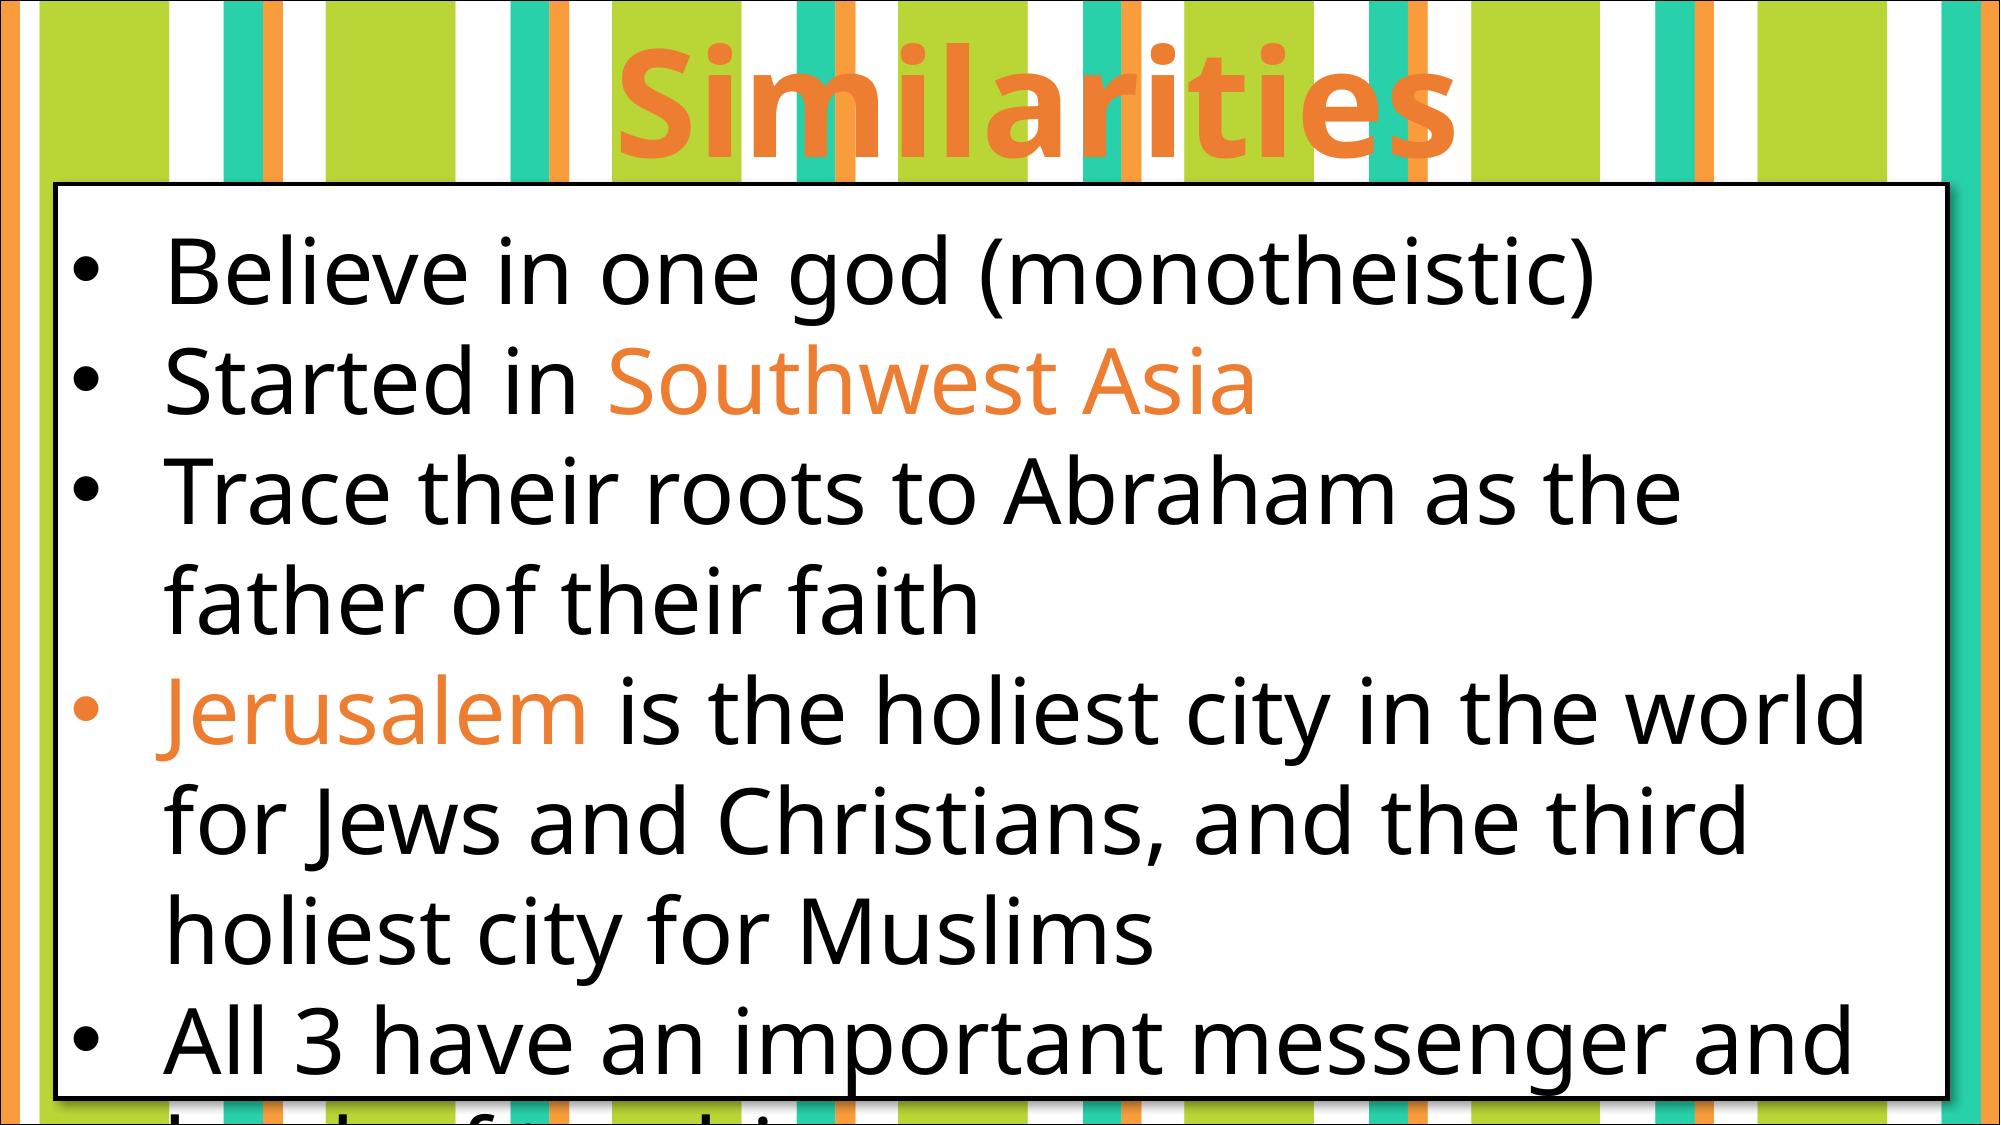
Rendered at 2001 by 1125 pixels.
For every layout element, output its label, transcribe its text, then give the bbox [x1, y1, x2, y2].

text_box [0, 0, 599, 1125]
text_box [1476, 0, 2000, 1125]
text_box [54, 183, 1949, 1099]
text_box Believe in one god (monotheistic) Started in Southwest Asia Trace their roots to Abraham as the father of their faith Jerusalem is the holiest city in the world for Jews and Christians, and the third holiest city for Muslims All 3 have an important messenger and book of teachings [55, 205, 1948, 1125]
text_box Similarities [599, 0, 1476, 182]
